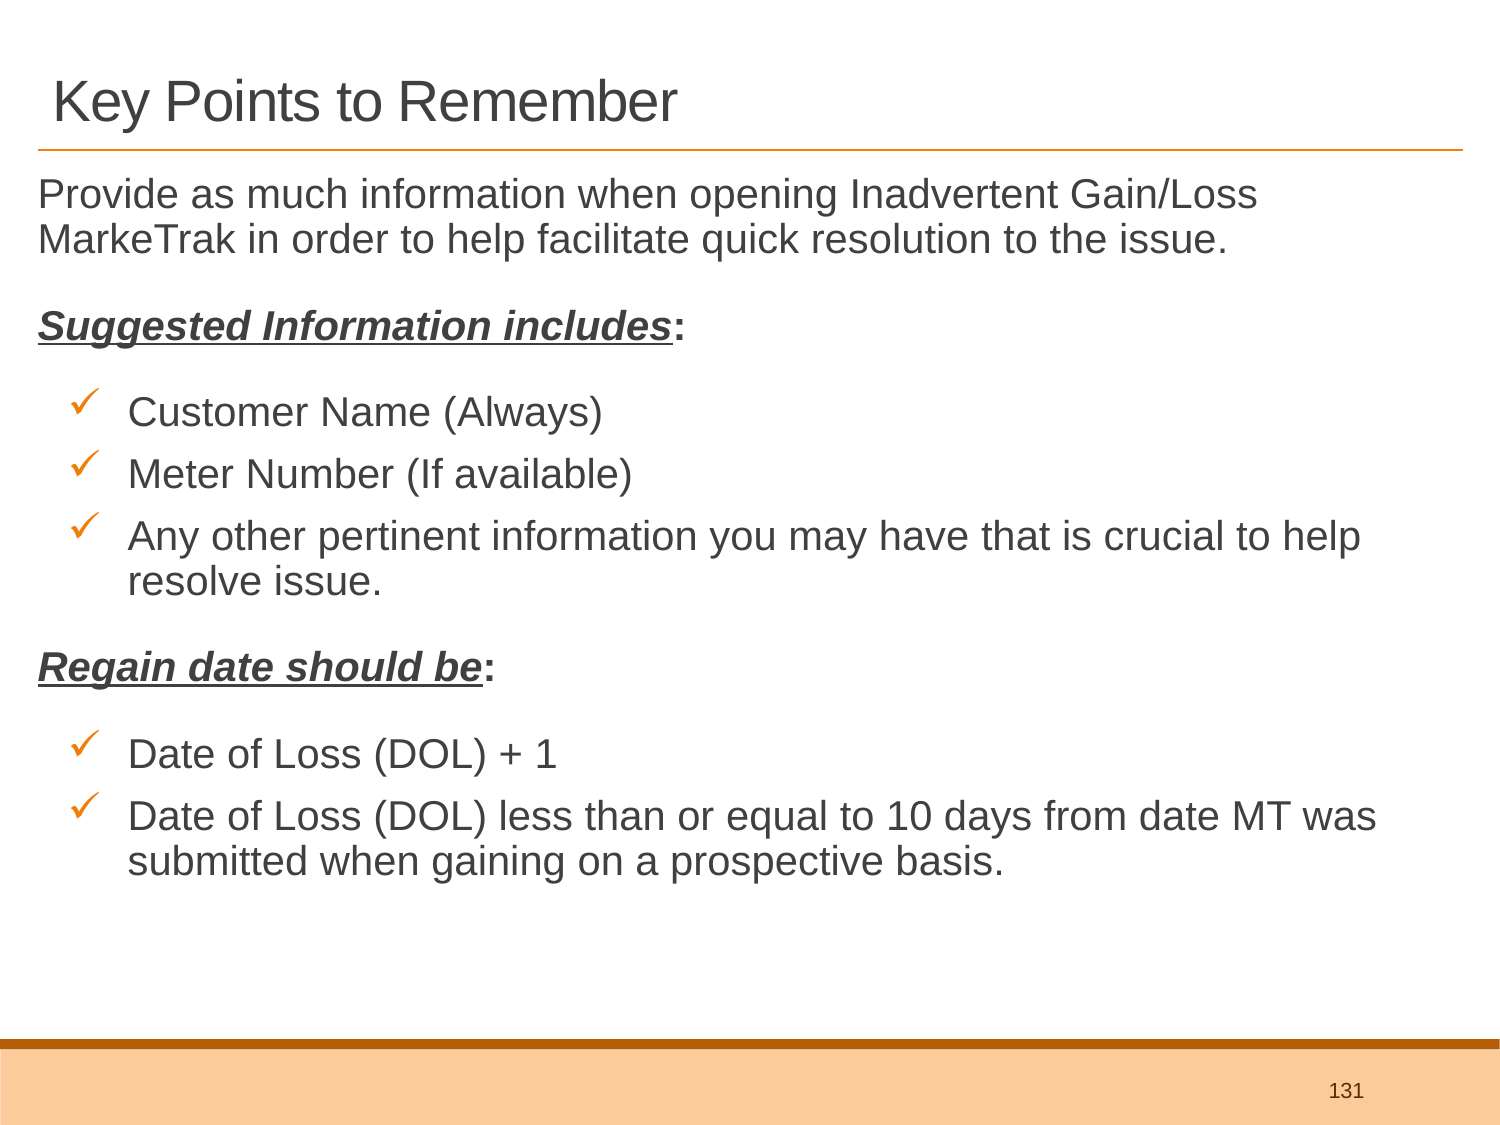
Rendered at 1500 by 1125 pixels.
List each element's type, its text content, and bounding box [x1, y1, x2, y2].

title Key Points to Remember [37, 37, 1275, 141]
list Provide as much information when opening Inadvertent Gain/Loss MarkeTrak in order to help facilitate quick resolution to the issue. Suggested Information includes: Customer Name (Always) Meter Number (If available) Any other pertinent information you may have that is crucial to help resolve issue. Regain date should be: Date of Loss (DOL) + 1 Date of Loss (DOL) less than or equal to 10 days from date MT was submitted when gaining on a prospective basis. [37, 164, 1400, 913]
slide_number 131 [1218, 1059, 1380, 1120]
